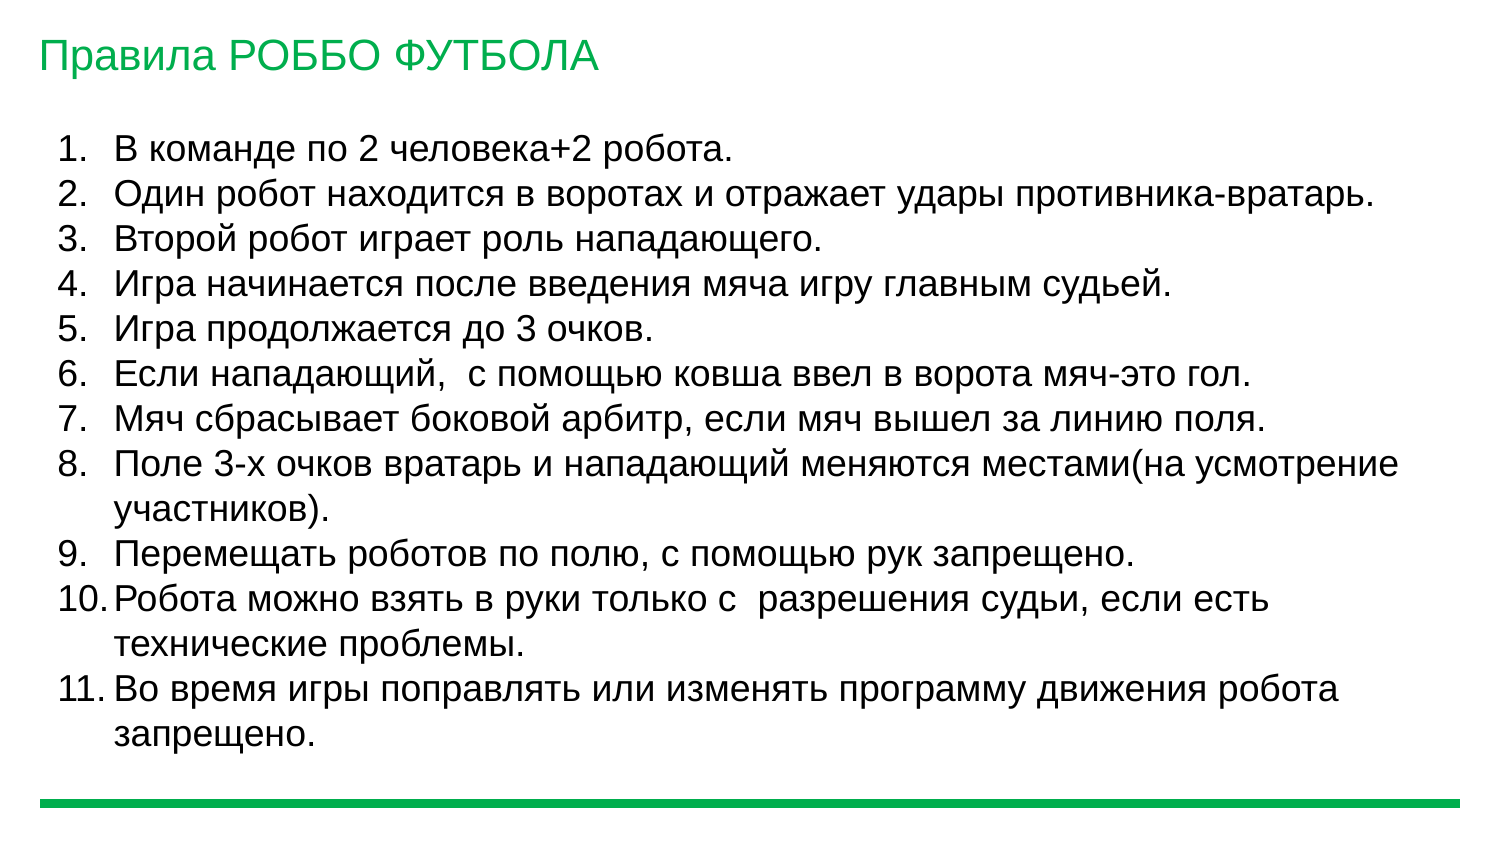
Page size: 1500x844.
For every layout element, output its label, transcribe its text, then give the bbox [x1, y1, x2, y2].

text_box Правила РОББО ФУТБОЛА В команде по 2 человека+2 робота. Один робот находится в воротах и отражает удары противника-вратарь. Второй робот играет роль нападающего. Игра начинается после введения мяча игру главным судьей. Игра продолжается до 3 очков. Если нападающий, с помощью ковша ввел в ворота мяч-это гол. Мяч сбрасывает боковой арбитр, если мяч вышел за линию поля. Поле 3-х очков вратарь и нападающий меняются местами(на усмотрение участников). Перемещать роботов по полю, с помощью рук запрещено. Робота можно взять в руки только с разрешения судьи, если есть технические проблемы. Во время игры поправлять или изменять программу движения робота запрещено. [27, 21, 1429, 86]
picture [40, 799, 1460, 808]
